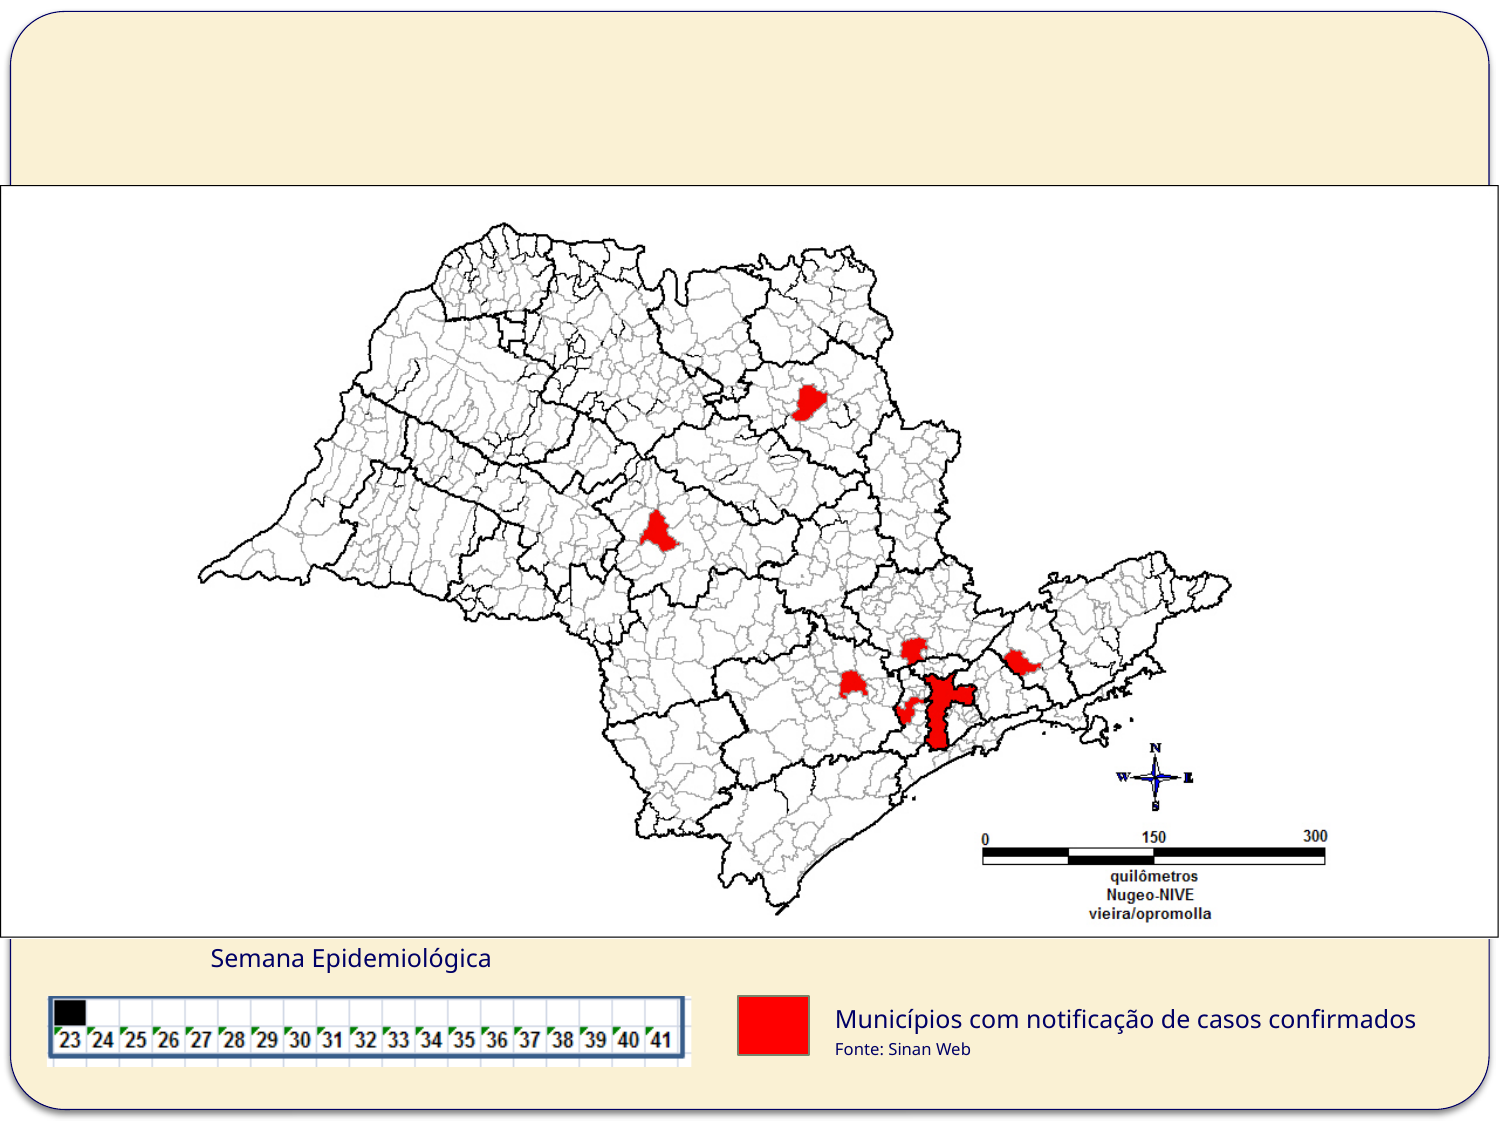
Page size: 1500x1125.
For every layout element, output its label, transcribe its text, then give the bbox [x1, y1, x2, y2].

picture [0, 185, 1500, 940]
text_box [737, 995, 1442, 1067]
picture [46, 995, 692, 1067]
text_box Semana Epidemiológica [152, 949, 551, 981]
